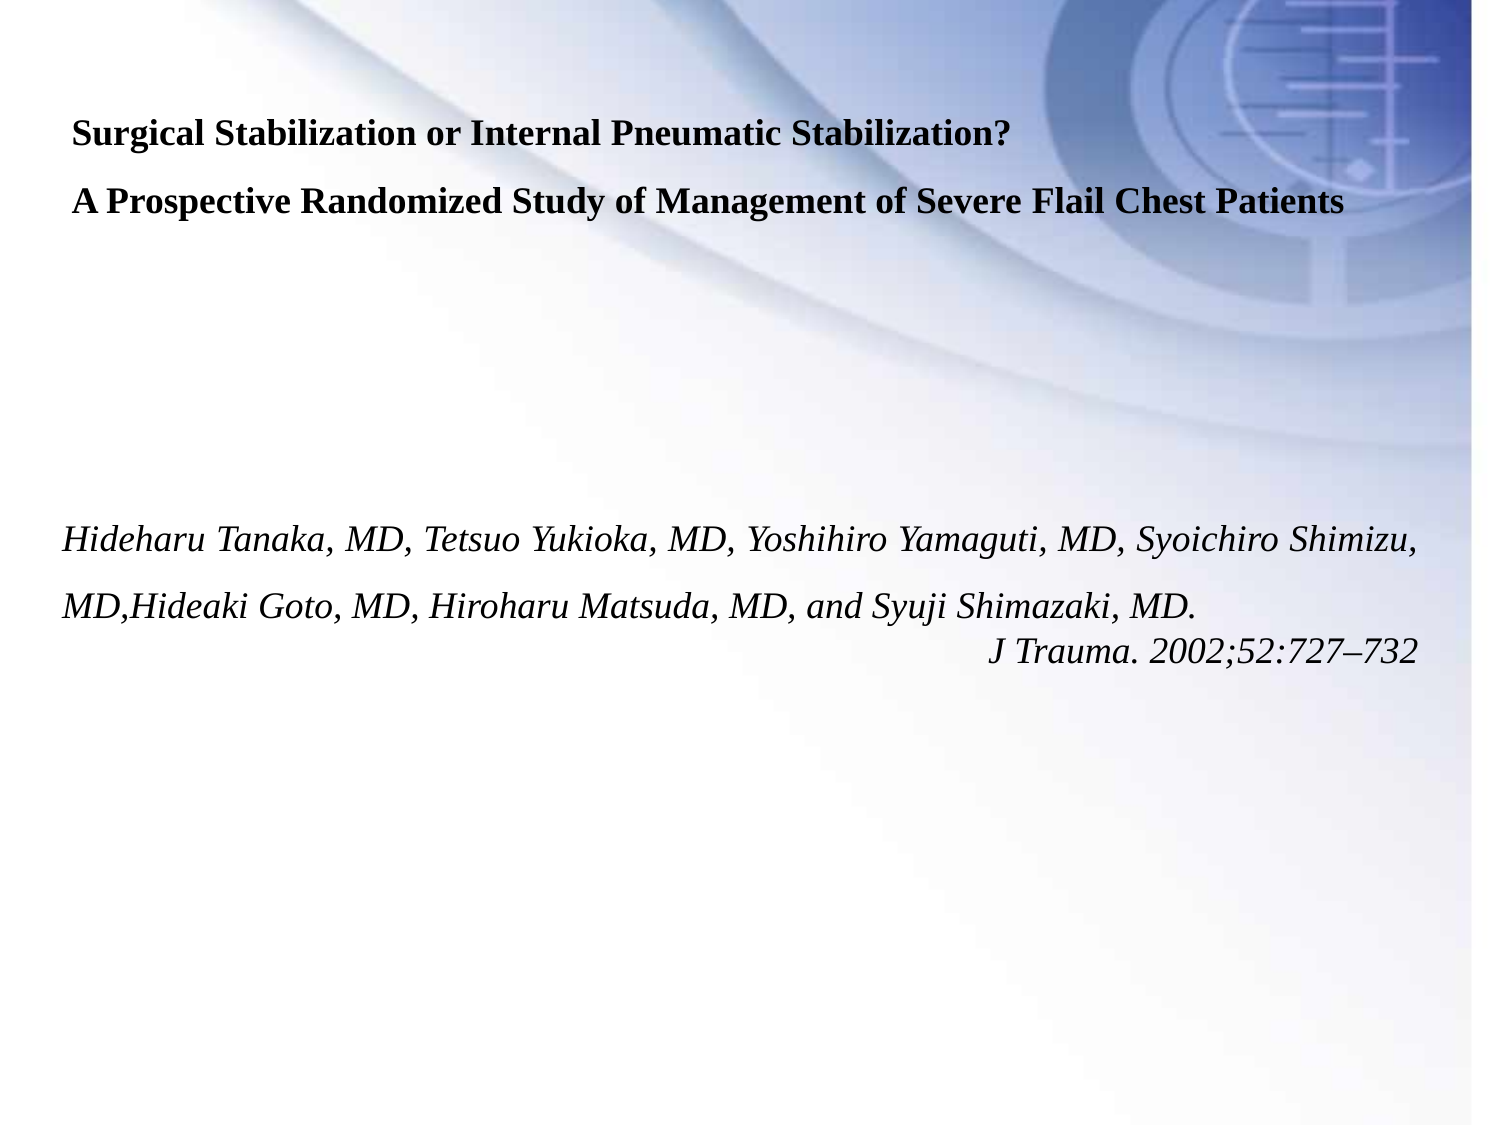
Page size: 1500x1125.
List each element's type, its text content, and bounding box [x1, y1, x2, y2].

picture [0, 0, 1500, 1125]
text_box Hideharu Tanaka, MD, Tetsuo Yukioka, MD, Yoshihiro Yamaguti, MD, Syoichiro Shimizu, MD,Hideaki Goto, MD, Hiroharu Matsuda, MD, and Syuji Shimazaki, MD. J Trauma. 2002;52:727–732 [47, 484, 1434, 679]
text_box Surgical Stabilization or Internal Pneumatic Stabilization? A Prospective Randomized Study of Management of Severe Flail Chest Patients [56, 78, 1443, 229]
